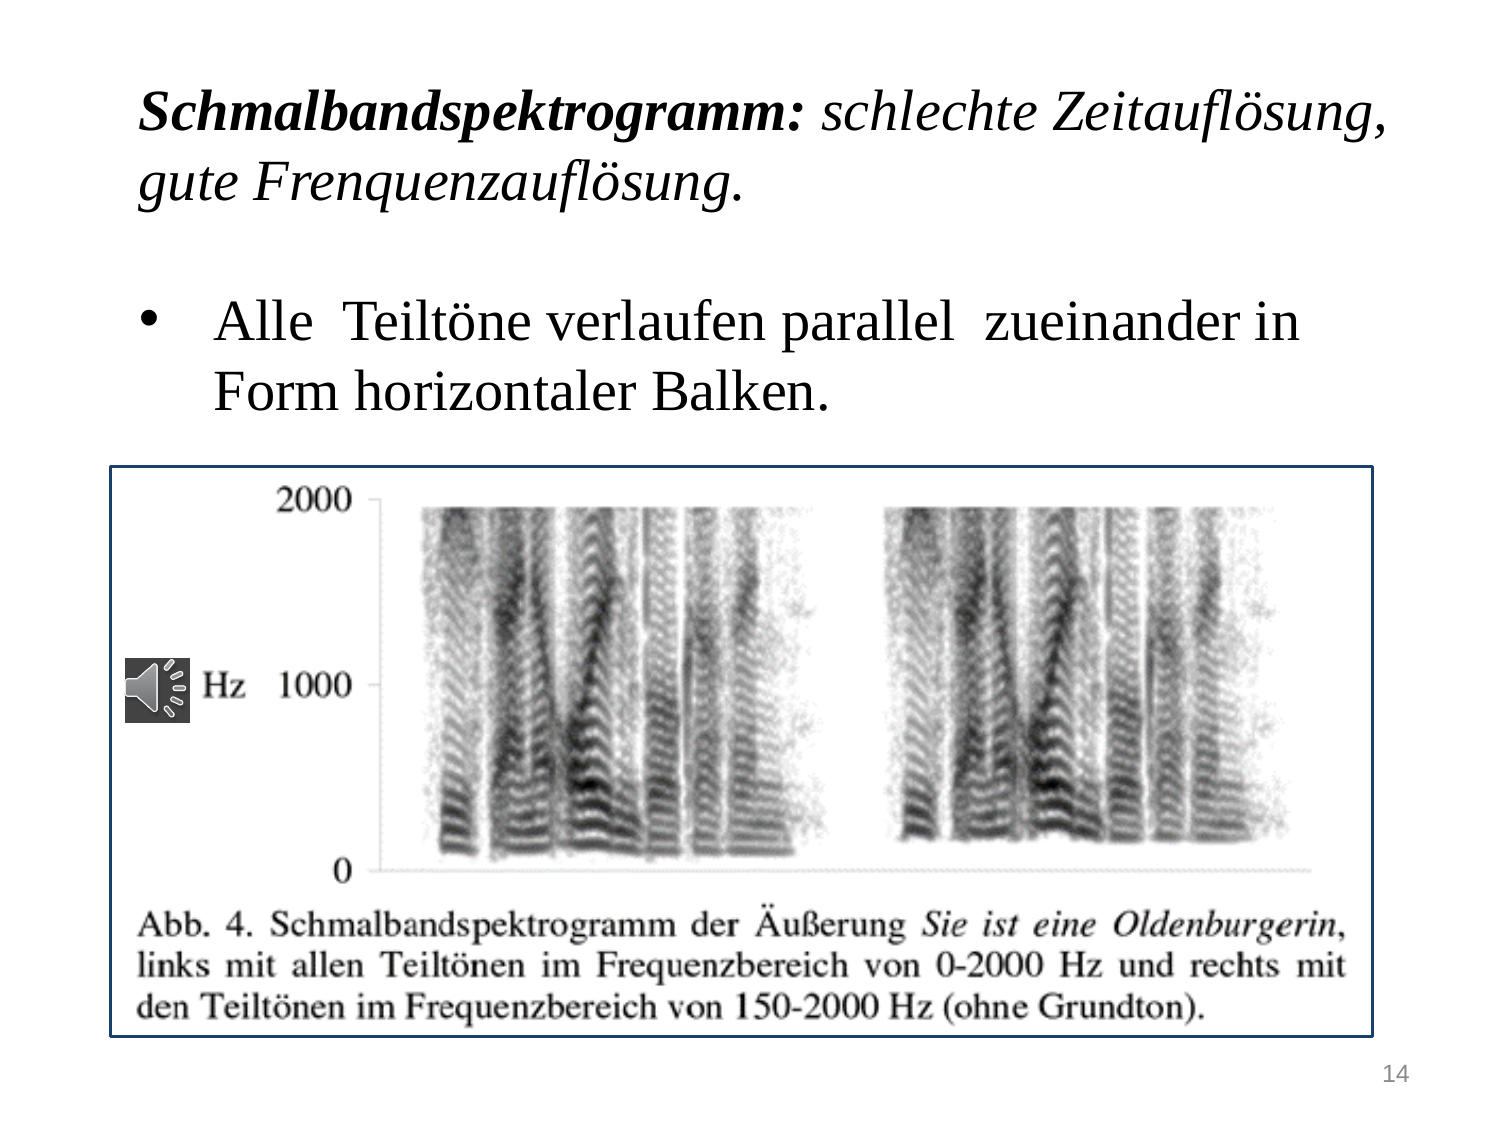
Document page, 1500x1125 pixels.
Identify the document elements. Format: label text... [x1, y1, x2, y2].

slide_number 14 [1074, 1042, 1425, 1103]
text_box Schmalbandspektrogramm: schlechte Zeitauflösung, gute Frenquenzauflösung. Alle Teiltöne verlaufen parallel zueinander in Form horizontaler Balken. [123, 65, 1447, 430]
picture [111, 467, 1372, 1036]
